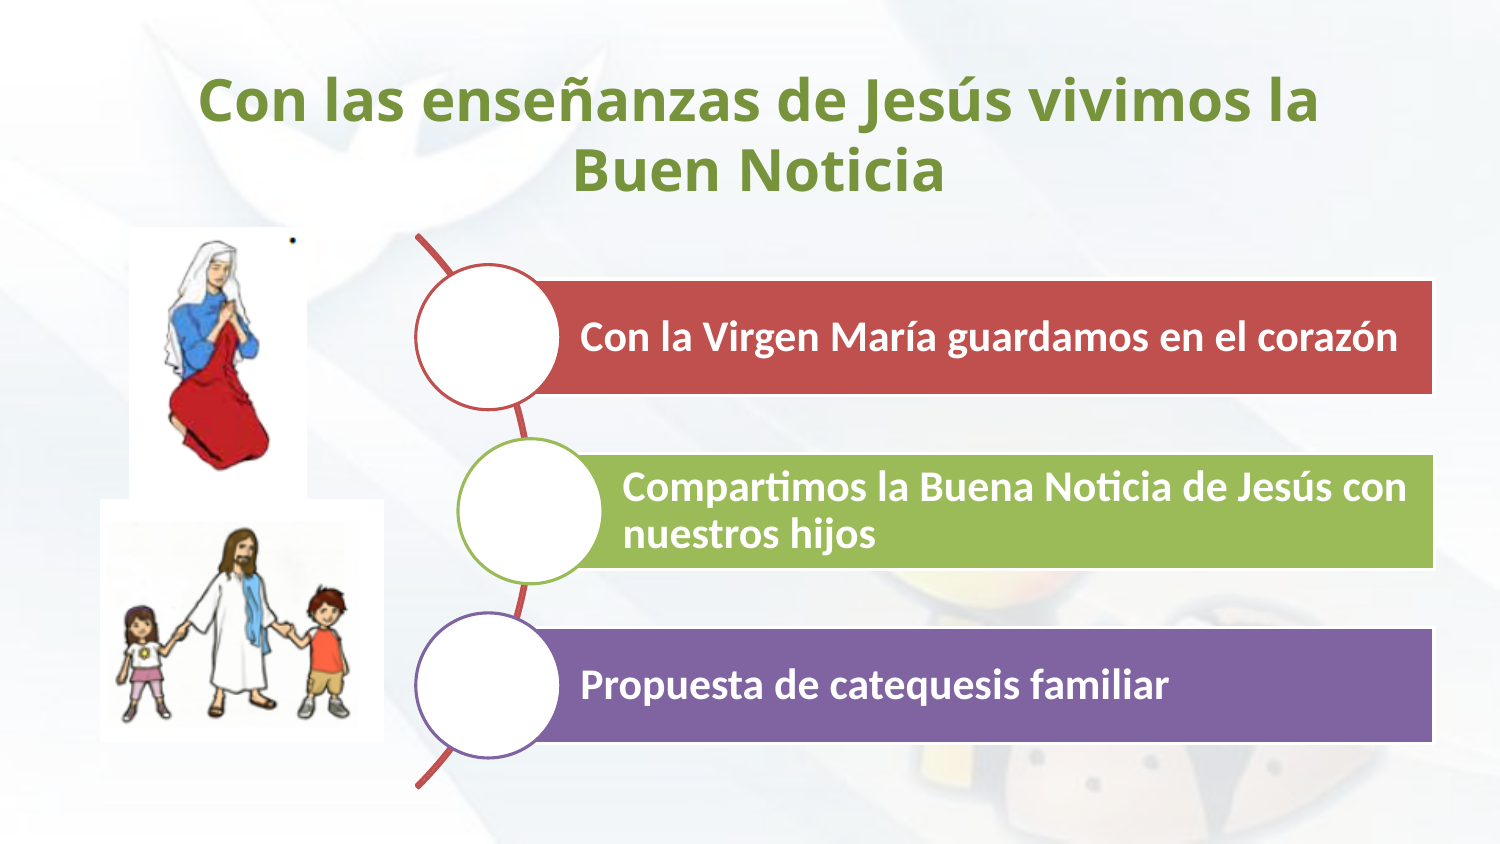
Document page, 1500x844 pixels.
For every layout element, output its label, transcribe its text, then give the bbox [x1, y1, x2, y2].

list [406, 220, 1443, 802]
picture [99, 226, 385, 742]
title Con las enseñanzas de Jesús vivimos la Buen Noticia [159, 79, 1360, 187]
